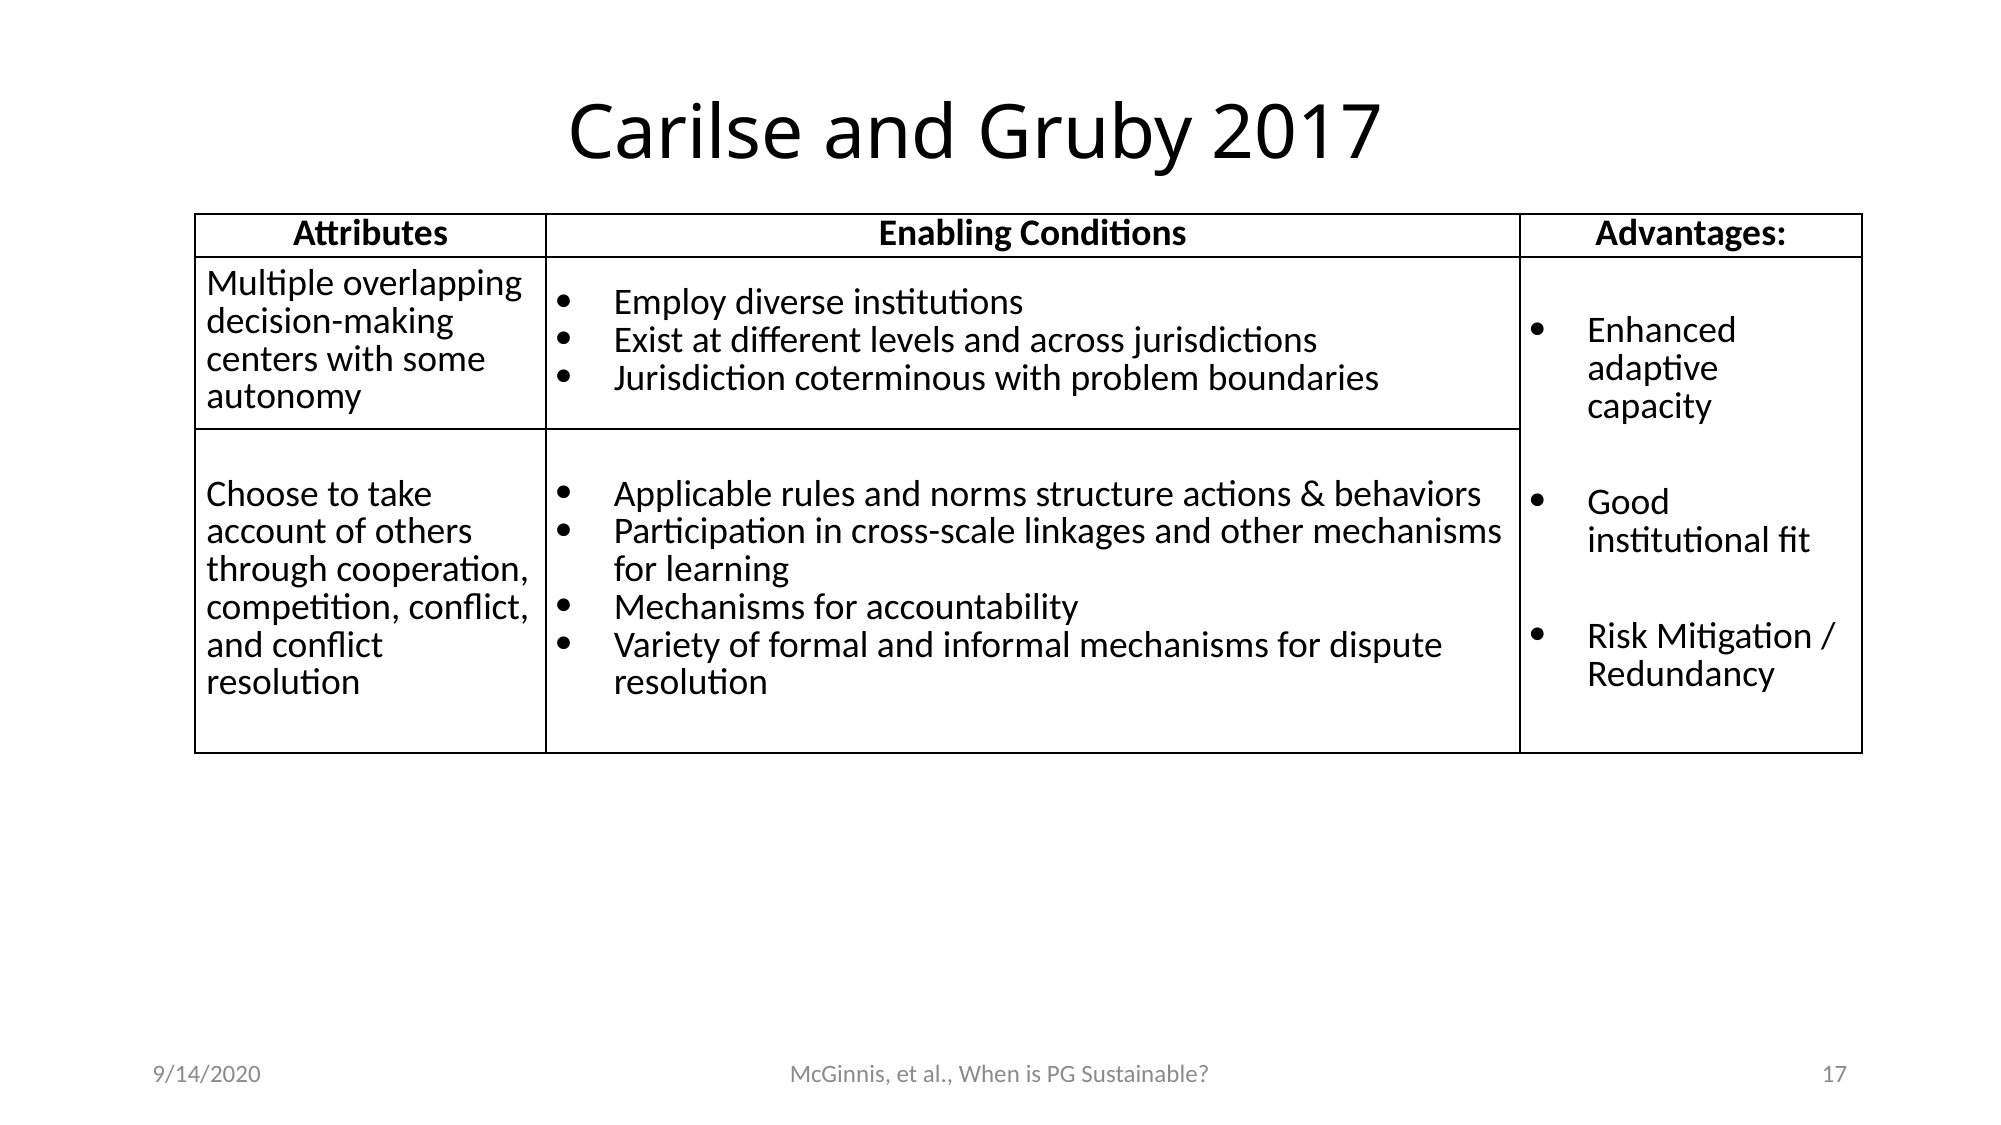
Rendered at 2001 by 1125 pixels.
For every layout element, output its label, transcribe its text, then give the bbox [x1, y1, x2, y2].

table_header Advantages: [1521, 215, 1861, 256]
slide_number 17 [1412, 1042, 1863, 1103]
table_cell Choose to take account of others through cooperation, competition, conflict, and conflict resolution [196, 430, 545, 752]
table_cell Employ diverse institutions Exist at different levels and across jurisdictions Jurisdiction coterminous with problem boundaries [547, 258, 1519, 428]
title Carilse and Gruby 2017 [113, 80, 1838, 188]
table_header Enabling Conditions [547, 215, 1519, 256]
table_cell Applicable rules and norms structure actions & behaviors Participation in cross-scale linkages and other mechanisms for learning Mechanisms for accountability Variety of formal and informal mechanisms for dispute resolution [547, 430, 1519, 752]
table_cell Multiple overlapping decision-making centers with some autonomy [196, 258, 545, 428]
table_header Attributes [196, 215, 545, 256]
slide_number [137, 1042, 588, 1103]
footer McGinnis, et al., When is PG Sustainable? [662, 1042, 1338, 1103]
table_cell Enhanced adaptive capacity Good institutional fit Risk Mitigation / Redundancy [1521, 258, 1861, 752]
